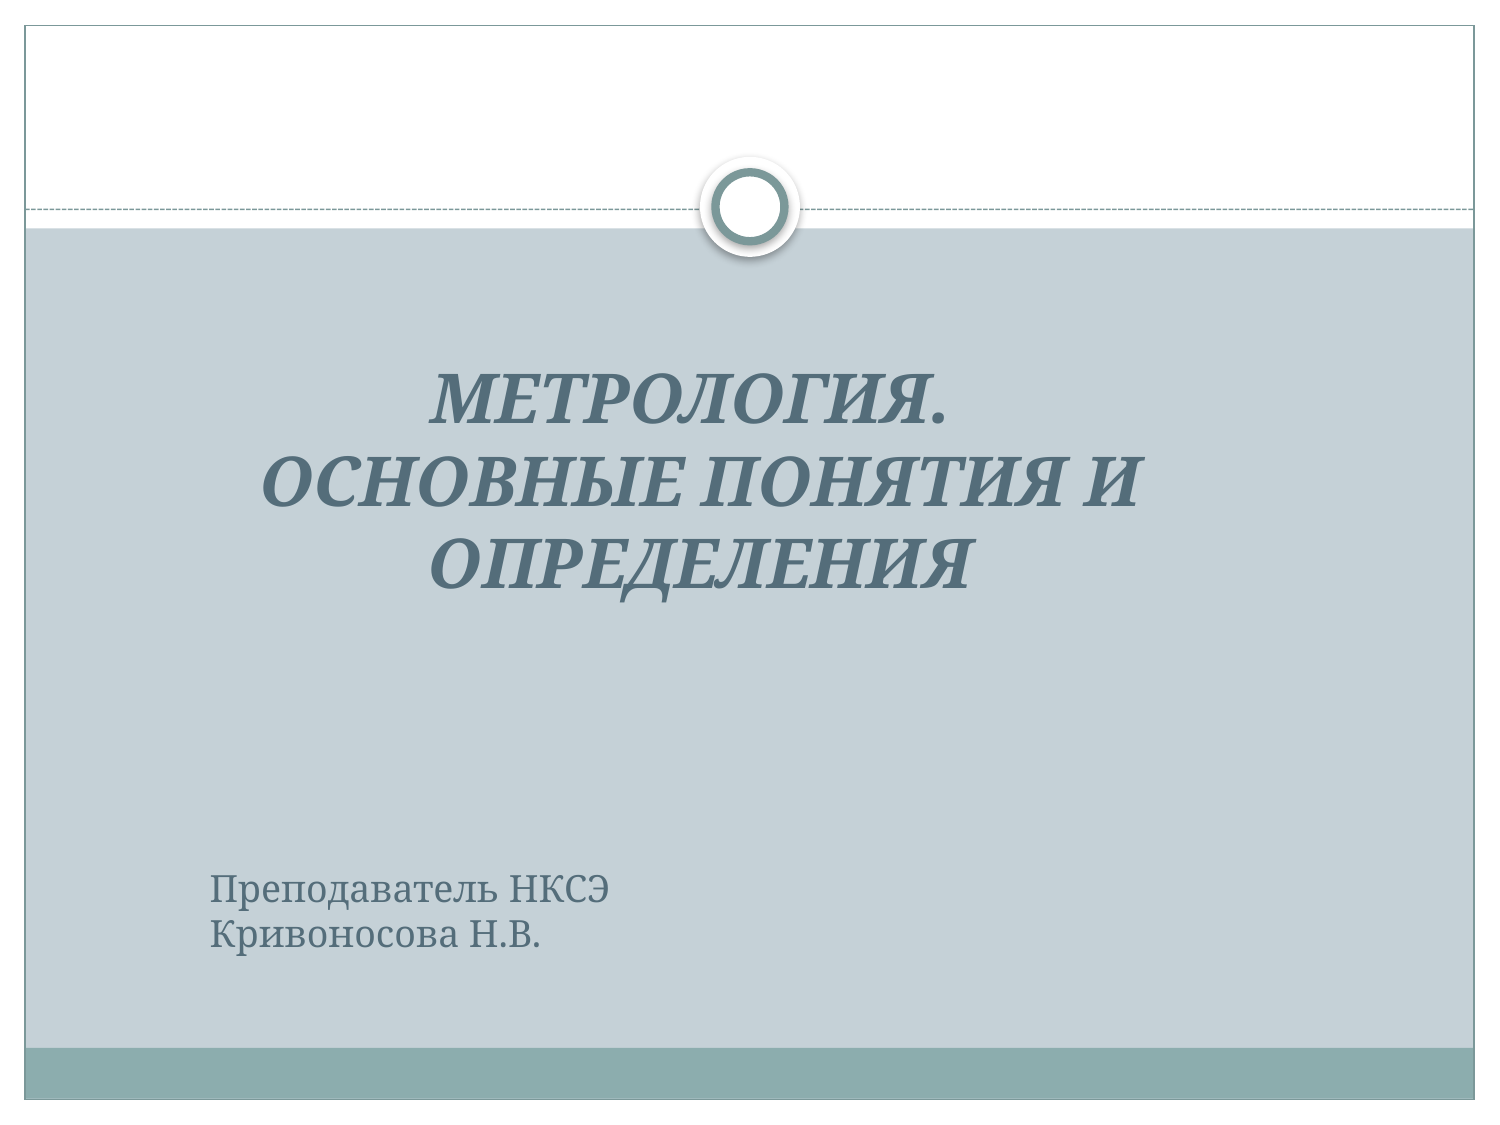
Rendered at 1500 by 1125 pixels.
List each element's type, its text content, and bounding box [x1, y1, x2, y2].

text_box Преподаватель НКСЭ Кривоносова Н.В. [194, 857, 904, 963]
title МЕТРОЛОГИЯ. ОСНОВНЫЕ ПОНЯТИЯ И ОПРЕДЕЛЕНИЯ [0, 338, 1400, 610]
